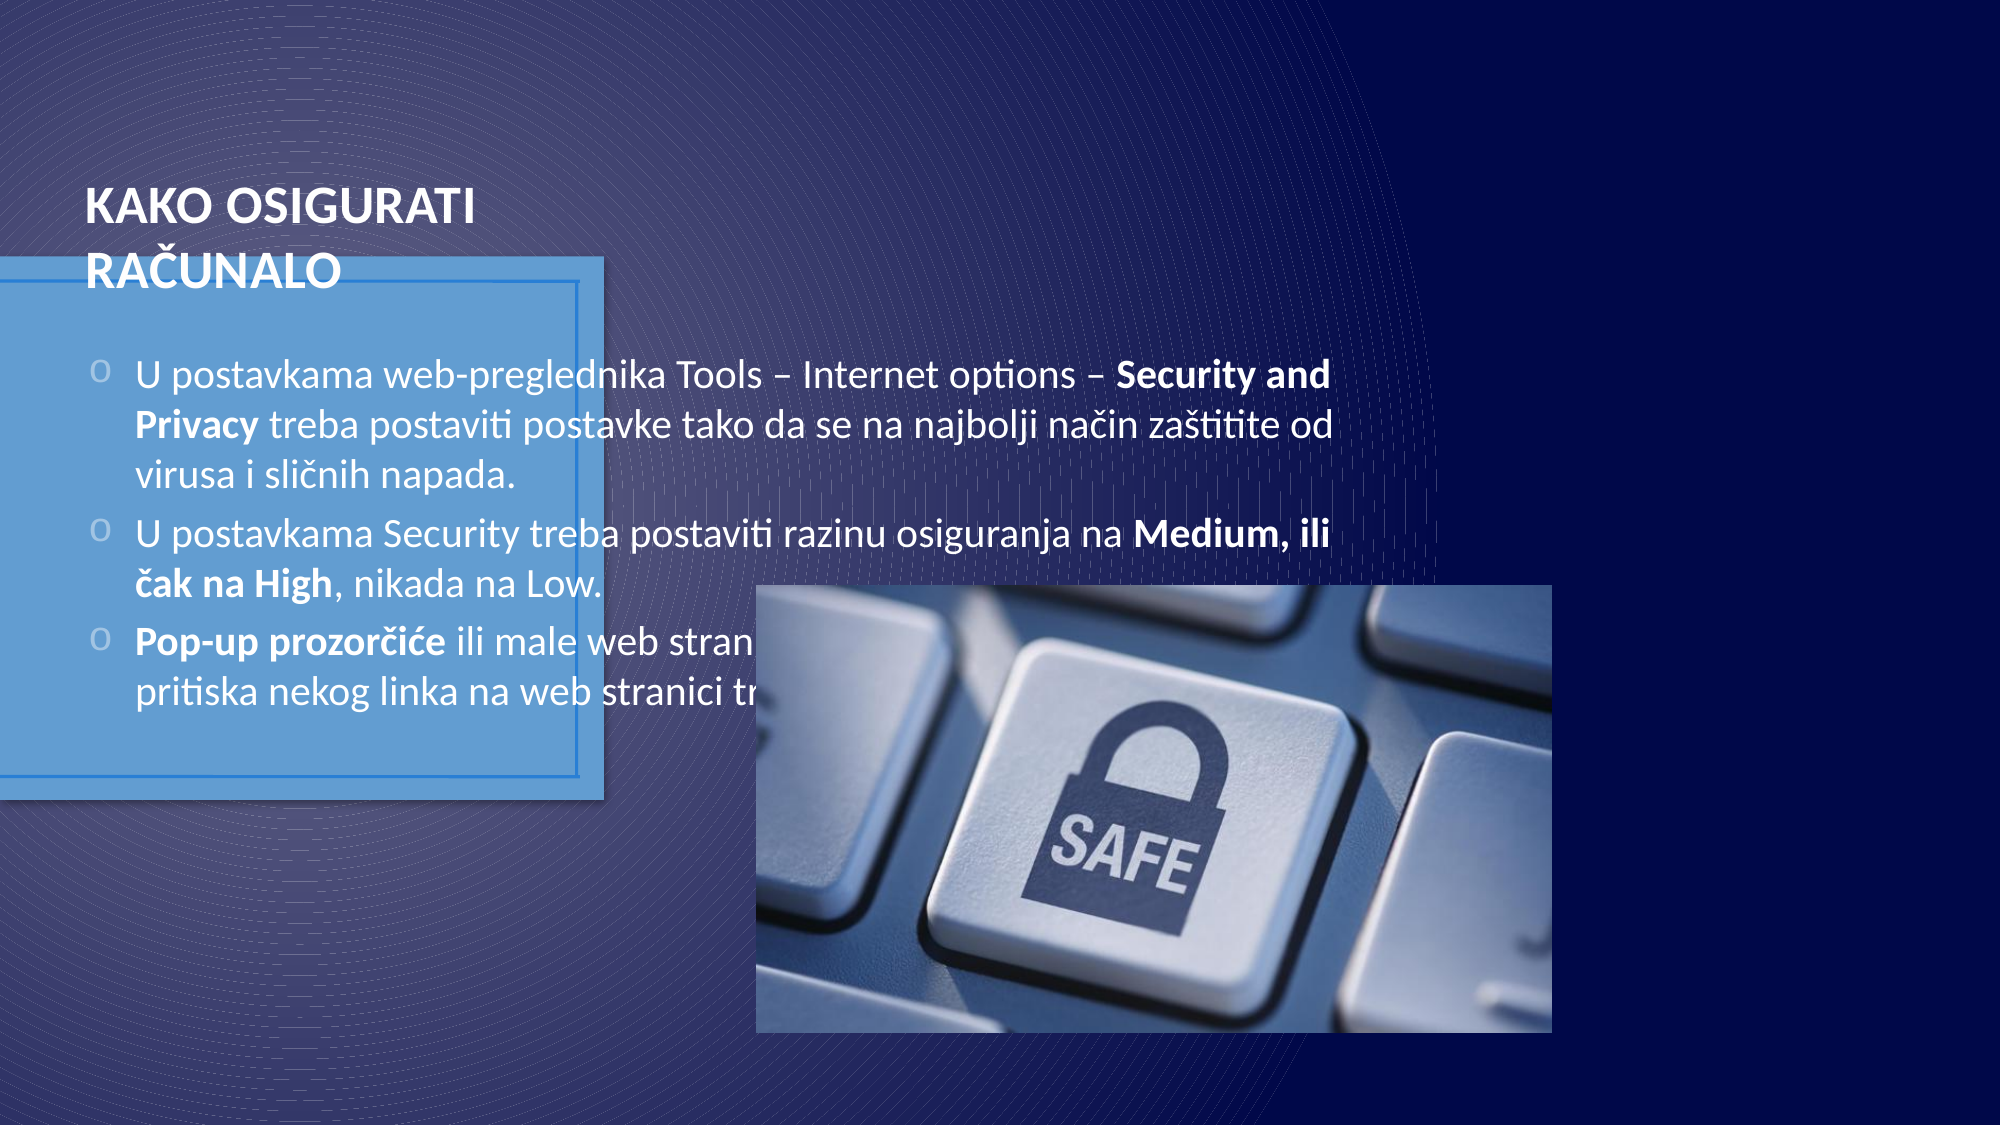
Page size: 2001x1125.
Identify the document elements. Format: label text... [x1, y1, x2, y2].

list U postavkama web-preglednika Tools – Internet options – Security and Privacy treba postaviti postavke tako da se na najbolji način zaštitite od virusa i sličnih napada. U postavkama Security treba postaviti razinu osiguranja na Medium, ili čak na High, nikada na Low. Pop-up prozorčiće ili male web stranice koje nam znaju iskočiti prilikom pritiska nekog linka na web stranici treba blokirati u postavkama Security [73, 339, 1387, 1041]
title KAKO OSIGURATI RAČUNALO [70, 29, 733, 307]
picture [756, 584, 1552, 1033]
